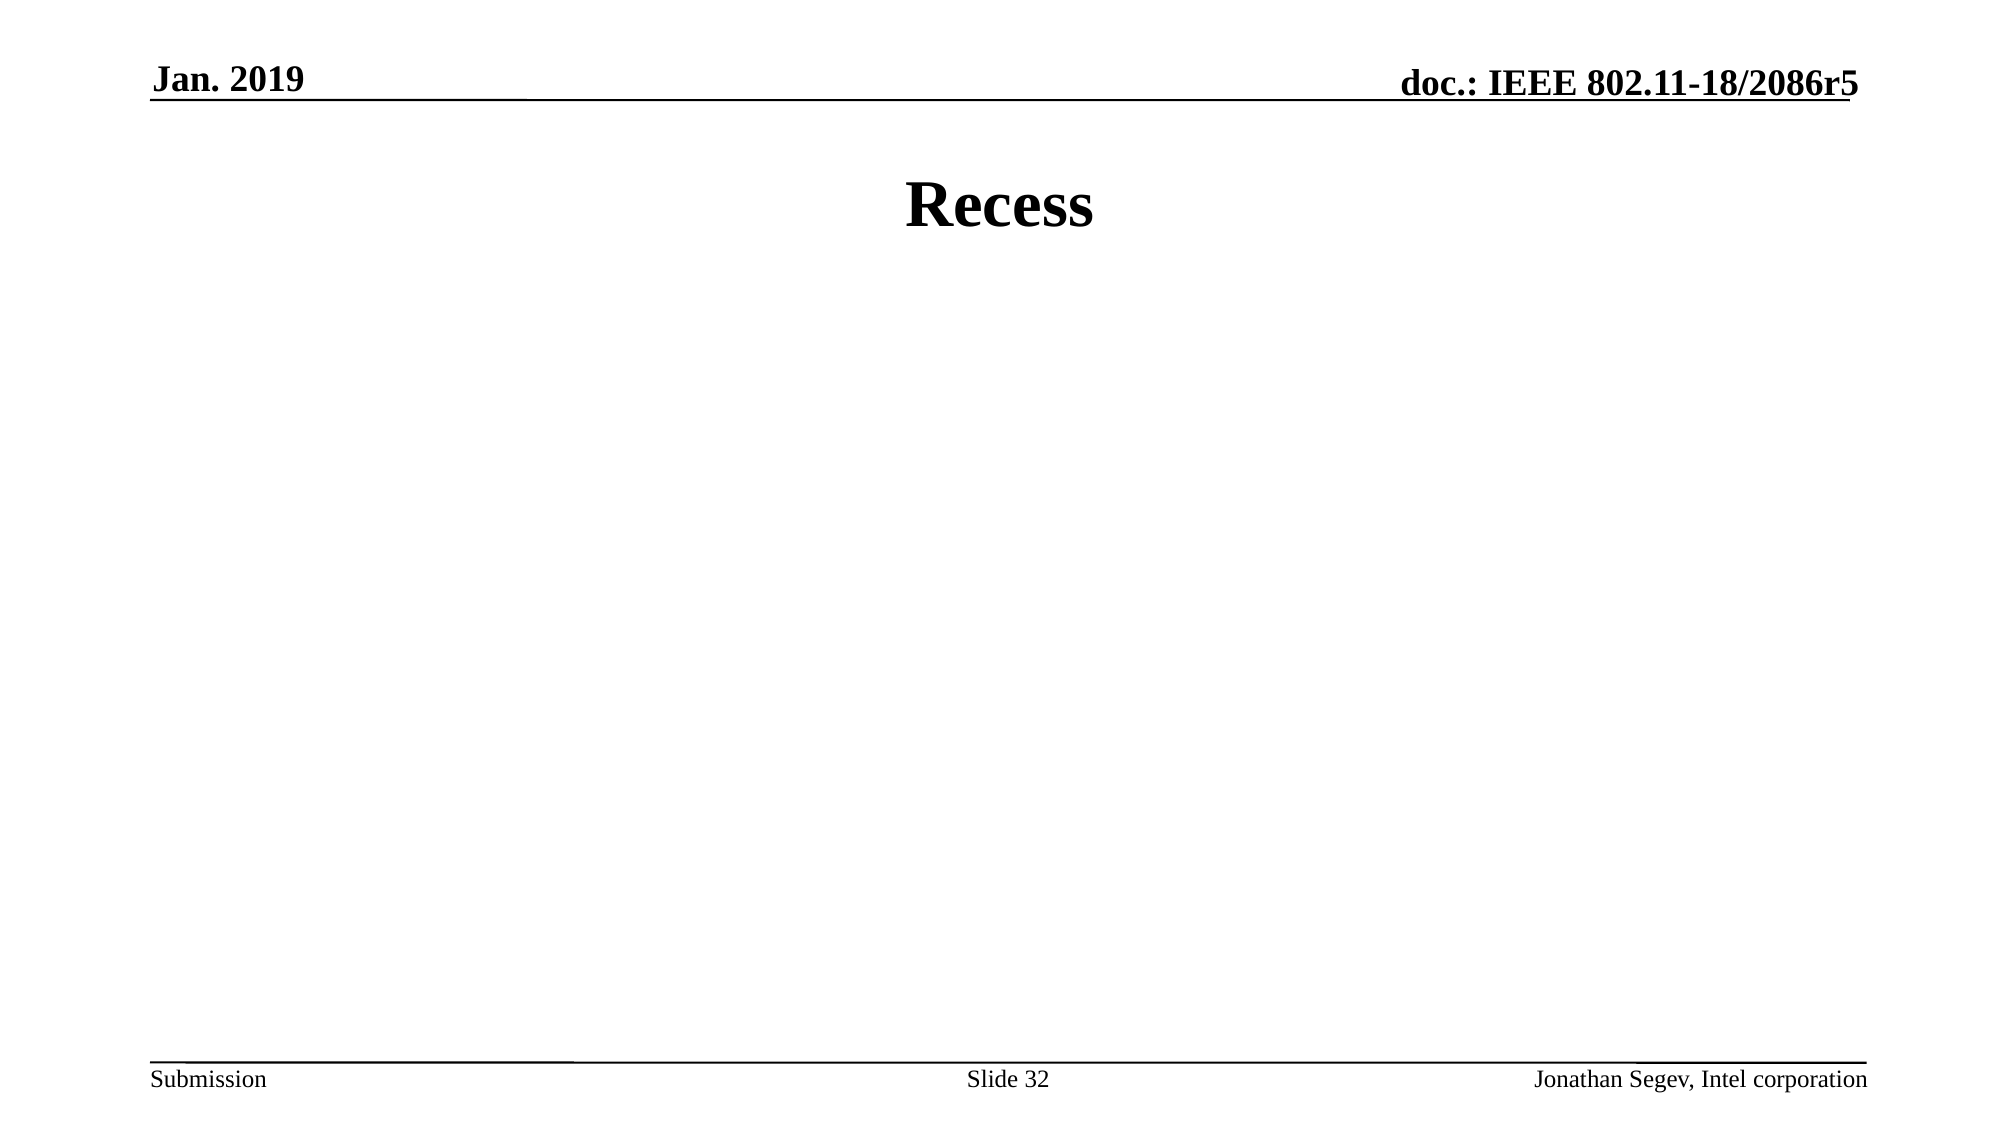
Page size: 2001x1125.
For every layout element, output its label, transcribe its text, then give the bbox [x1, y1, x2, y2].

title Recess [149, 112, 1850, 288]
footer Jonathan Segev, Intel corporation [1171, 1061, 1869, 1093]
slide_number Slide 32 [950, 1061, 1067, 1123]
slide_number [152, 54, 563, 100]
